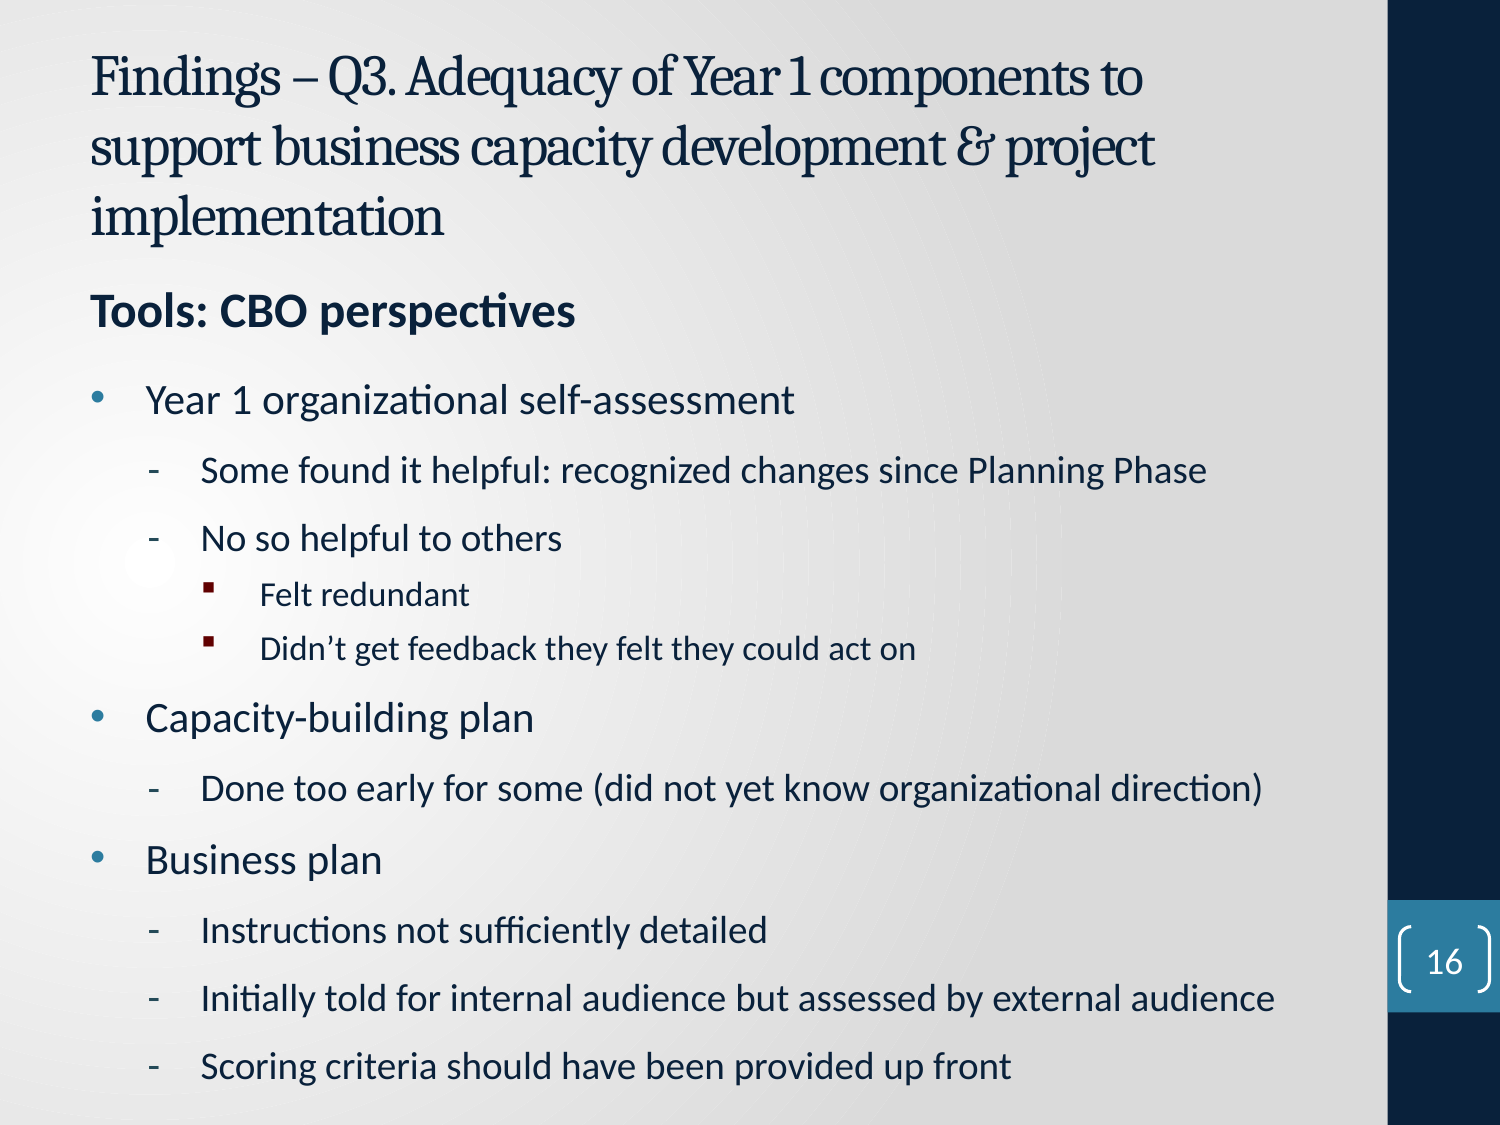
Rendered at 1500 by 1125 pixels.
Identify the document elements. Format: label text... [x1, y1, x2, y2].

list Tools: CBO perspectives Year 1 organizational self-assessment Some found it helpful: recognized changes since Planning Phase No so helpful to others Felt redundant Didn’t get feedback they felt they could act on Capacity-building plan Done too early for some (did not yet know organizational direction) Business plan Instructions not sufficiently detailed Initially told for internal audience but assessed by external audience Scoring criteria should have been provided up front [75, 264, 1373, 1098]
slide_number 16 [1397, 925, 1492, 994]
title Findings – Q3. Adequacy of Year 1 components to support business capacity development & project implementation [75, 20, 1325, 264]
